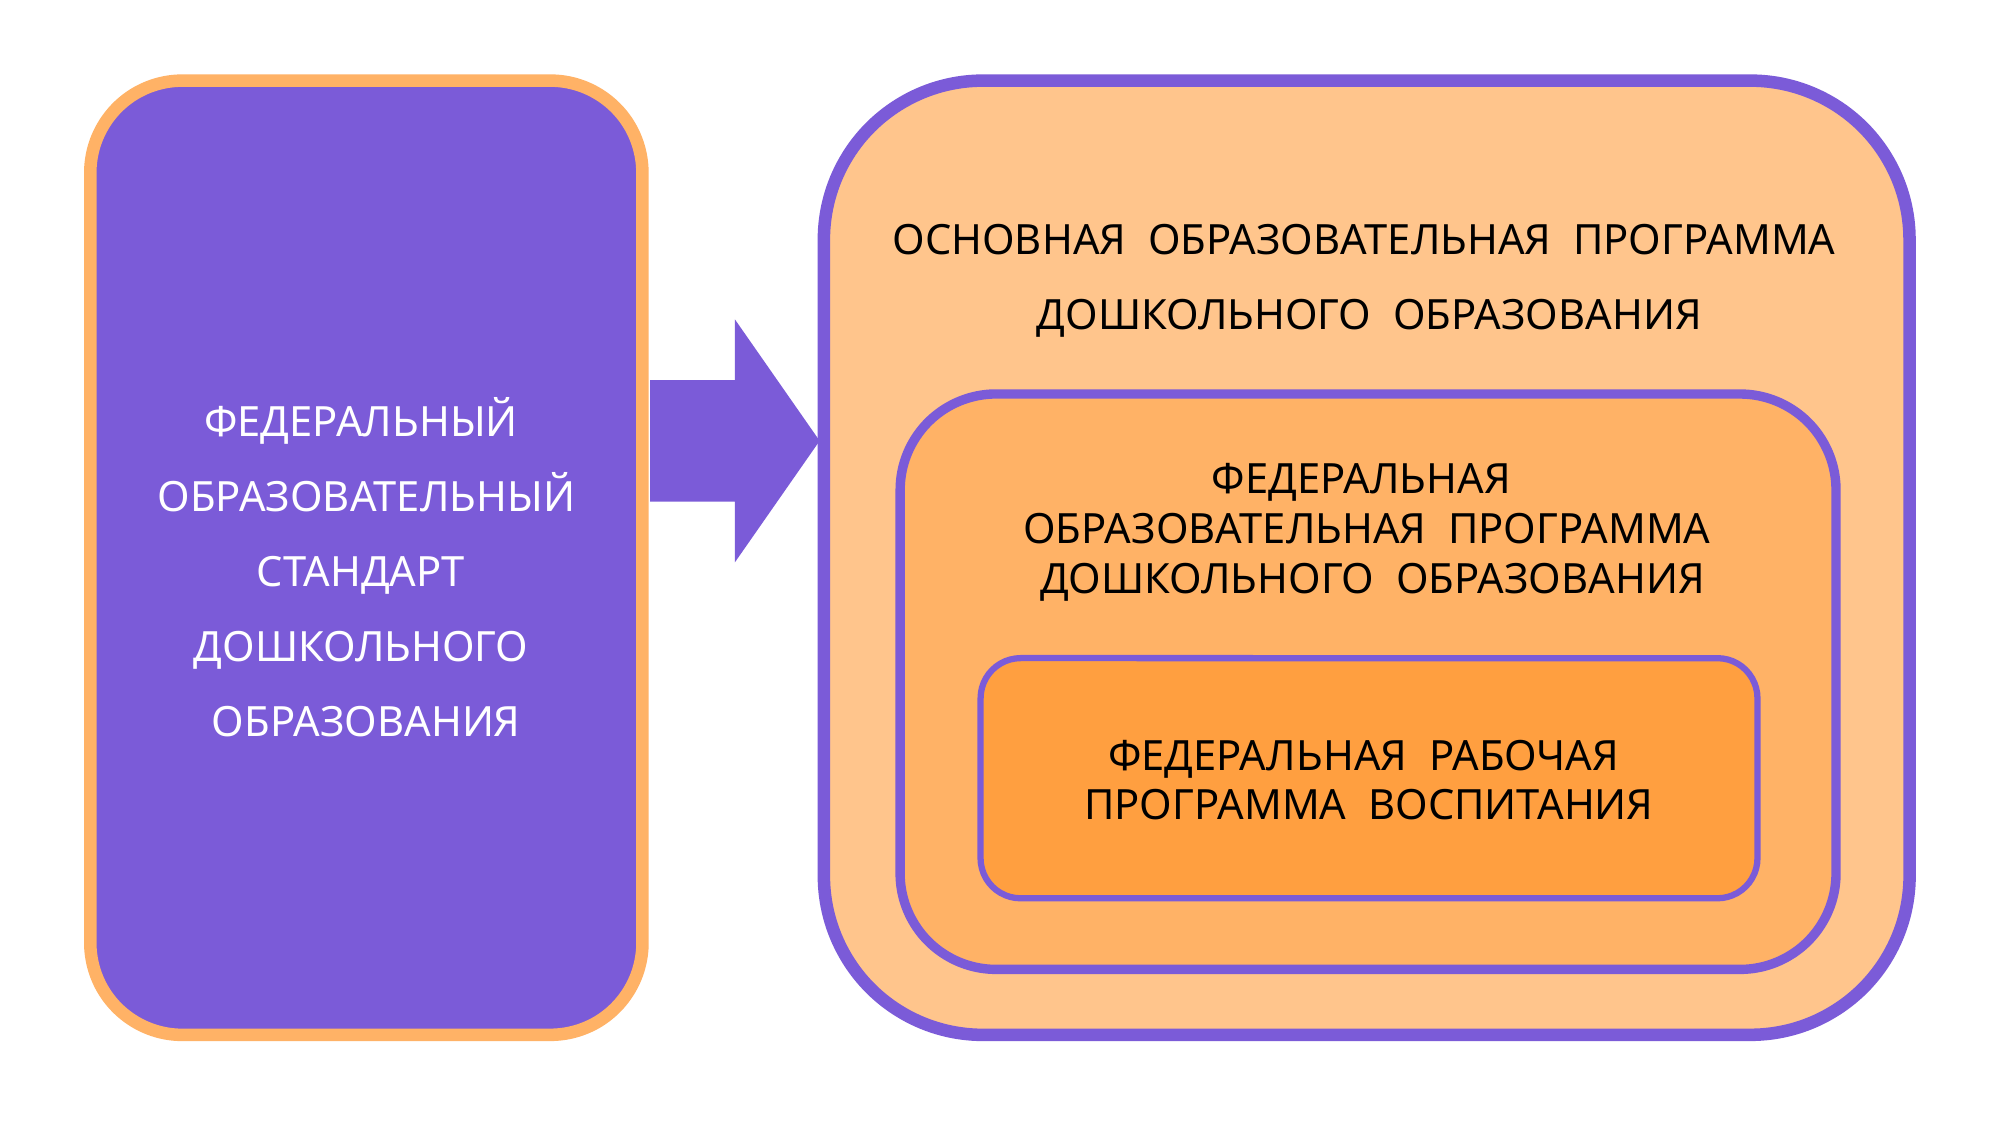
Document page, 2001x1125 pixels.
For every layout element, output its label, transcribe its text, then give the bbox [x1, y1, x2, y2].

text_box [911, 392, 1825, 443]
text_box [899, 459, 1838, 971]
text_box [822, 232, 1911, 1036]
text_box Федеральная образовательная программа дошкольного образования [904, 443, 1841, 609]
text_box [834, 79, 1900, 180]
text_box [649, 315, 821, 566]
text_box Основная образовательная программа дошкольного образования [823, 180, 1915, 346]
text_box Федеральная рабочая программа воспитания [979, 657, 1759, 900]
text_box федеральный образовательный стандарт дошкольного образования [89, 79, 644, 1036]
